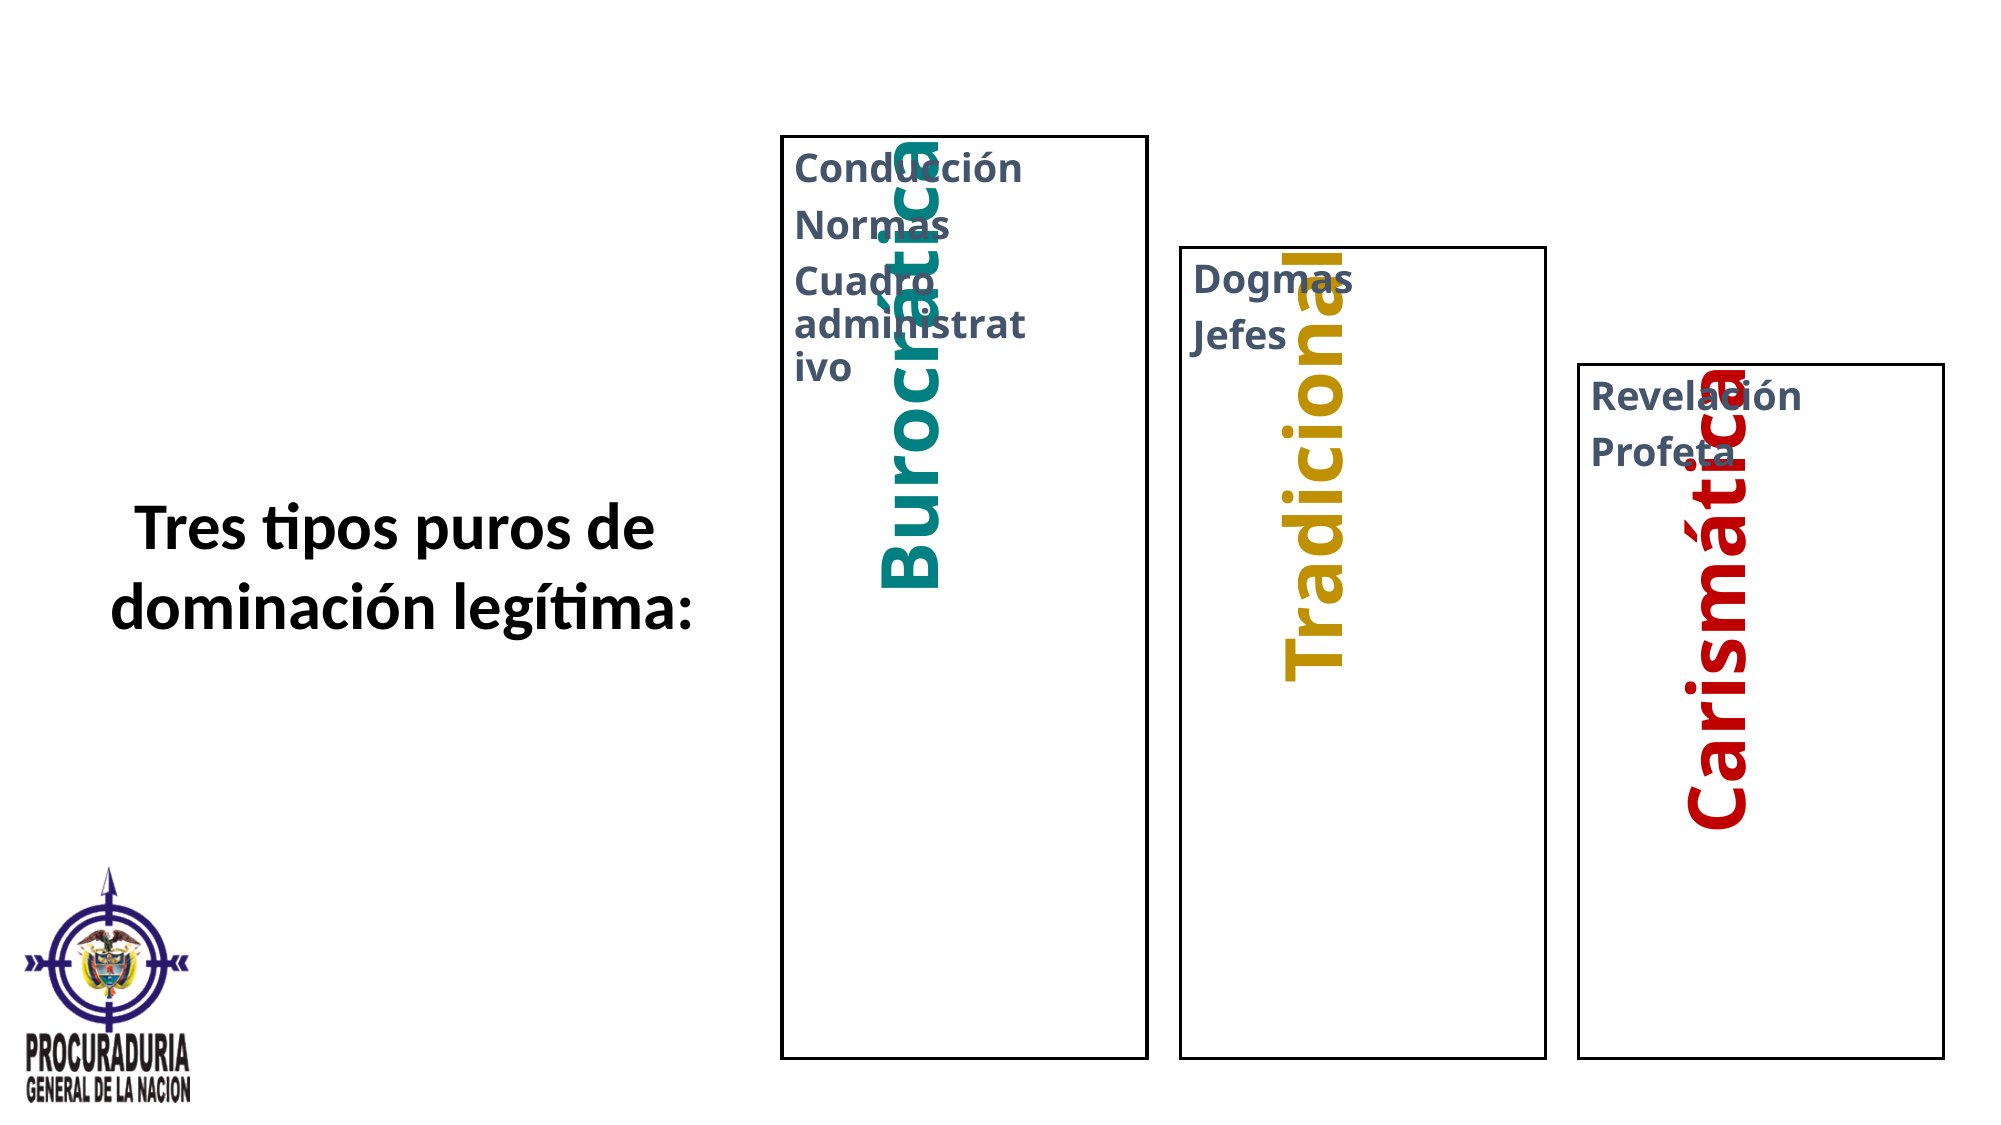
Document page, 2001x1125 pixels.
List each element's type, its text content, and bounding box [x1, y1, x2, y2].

picture [24, 866, 190, 1103]
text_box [709, 0, 2000, 1125]
text_box Tres tipos puros de dominación legítima: [0, 475, 709, 651]
